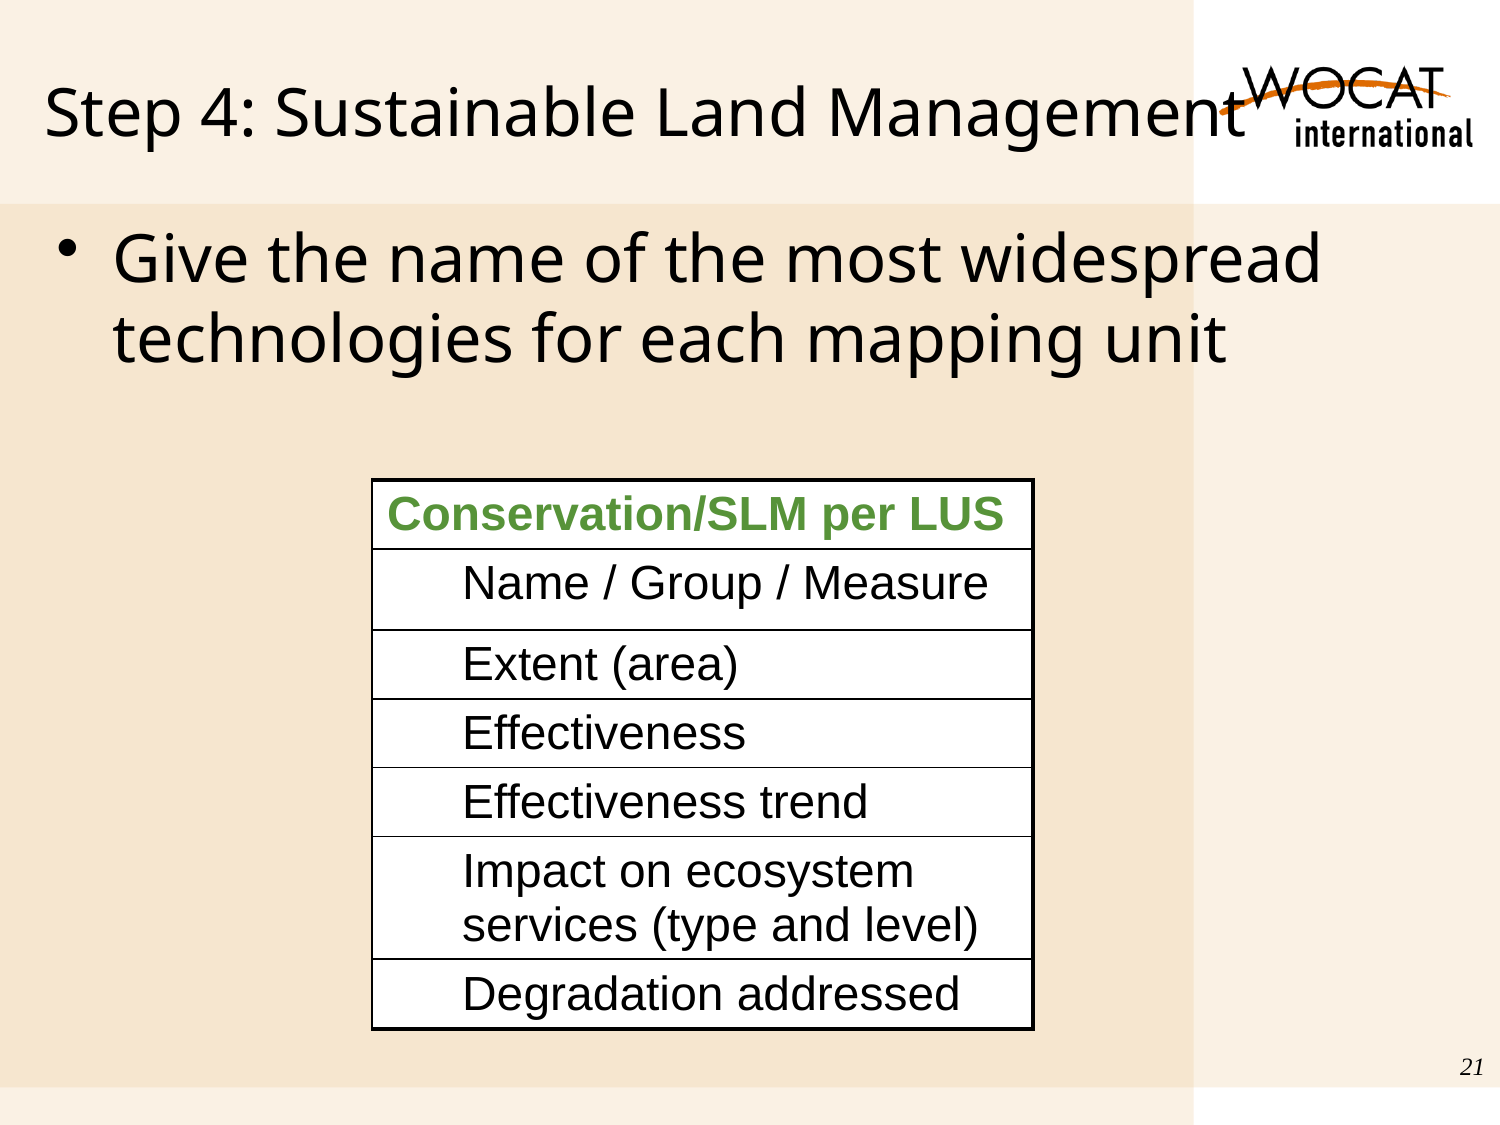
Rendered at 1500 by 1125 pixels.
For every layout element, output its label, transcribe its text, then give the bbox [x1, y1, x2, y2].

list Give the name of the most widespread technologies for each mapping unit [41, 208, 1459, 1024]
table_cell Name / Group / Measure [373, 550, 1031, 629]
picture [1305, 65, 1474, 156]
table_header Conservation/SLM per LUS [373, 482, 1031, 548]
table_cell Effectiveness [373, 700, 1031, 767]
table_cell Impact on ecosystem services (type and level) [373, 837, 1031, 958]
table_cell Degradation addressed [373, 960, 1031, 1027]
title Step 4: Sustainable Land Management [29, 0, 1305, 220]
slide_number 21 [1149, 1042, 1500, 1103]
table_cell Extent (area) [373, 631, 1031, 698]
table_cell Effectiveness trend [373, 768, 1031, 836]
